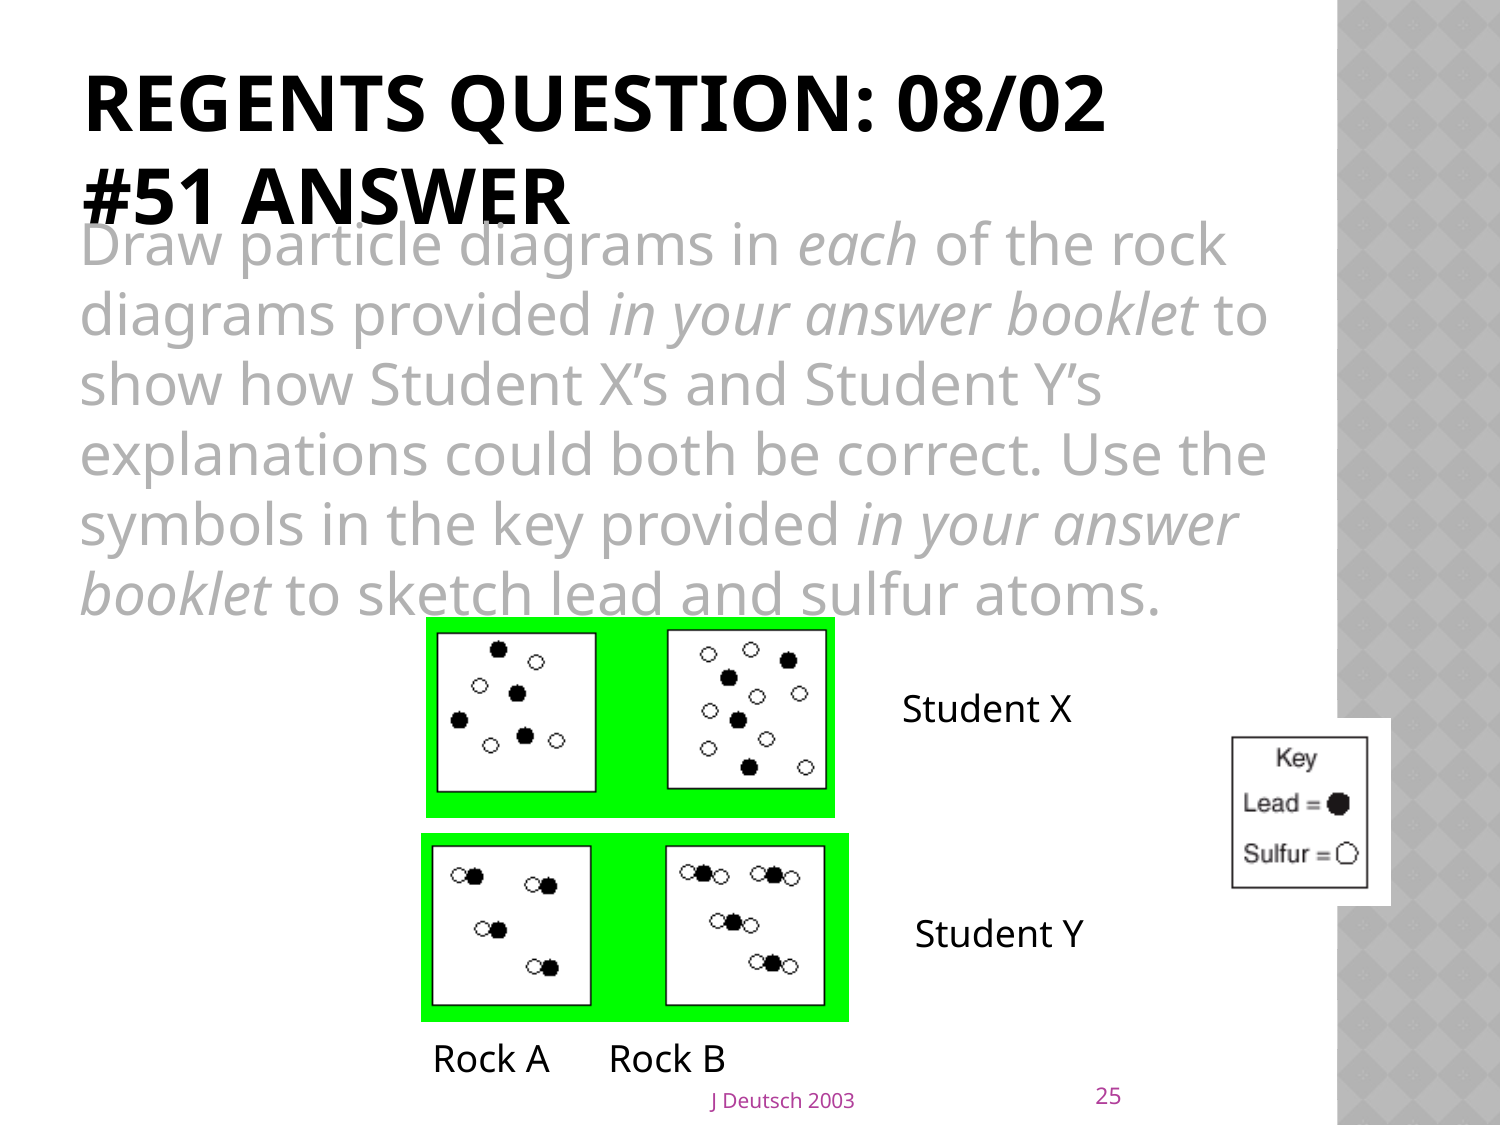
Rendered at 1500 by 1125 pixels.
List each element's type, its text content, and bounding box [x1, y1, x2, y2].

text_box Draw particle diagrams in each of the rock diagrams provided in your answer booklet to show how Student X’s and Student Y’s explanations could both be correct. Use the symbols in the key provided in your answer booklet to sketch lead and sulfur atoms. [64, 200, 1312, 734]
text_box Student X [887, 677, 1193, 738]
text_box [425, 616, 835, 818]
text_box Rock A Rock B [417, 1028, 830, 1088]
picture [1214, 718, 1391, 906]
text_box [421, 833, 849, 1022]
slide_number 25 [1025, 1075, 1122, 1113]
title Regents Question: 08/02 #51 Answer [75, 52, 1263, 200]
slide_number J Deutsch 2003 [696, 1075, 1025, 1113]
text_box Student Y [899, 902, 1205, 963]
